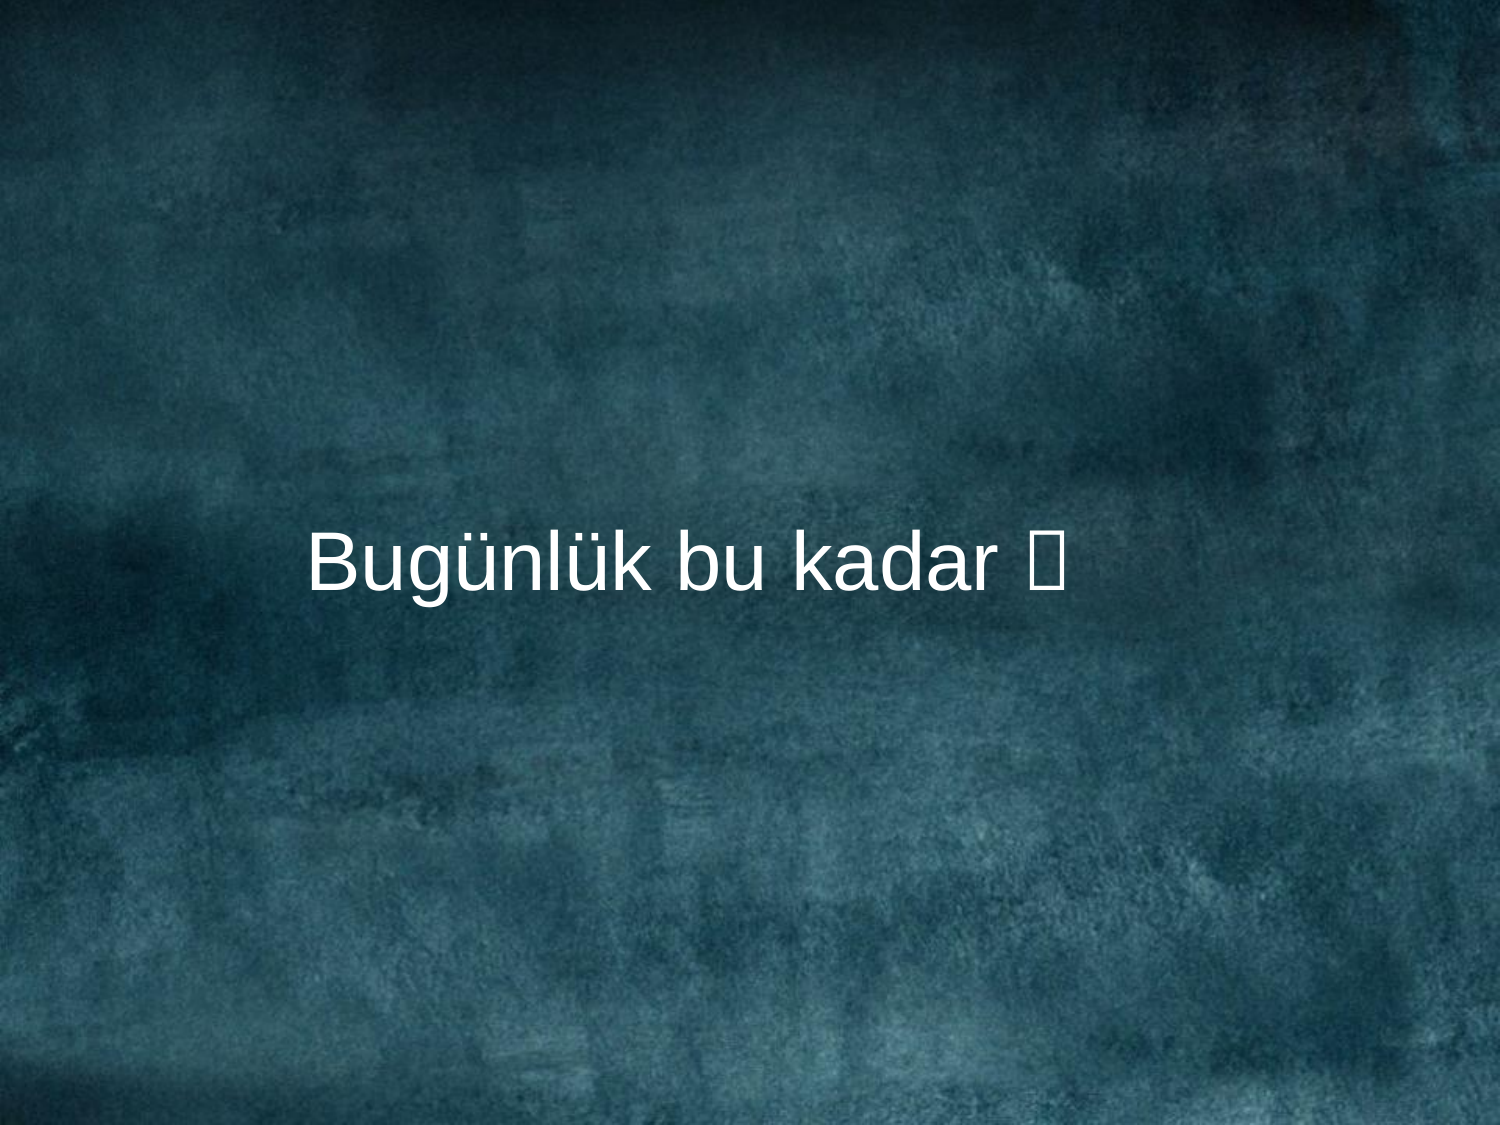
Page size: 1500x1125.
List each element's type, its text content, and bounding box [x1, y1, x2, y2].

picture [0, 0, 1500, 1125]
title Bugünlük bu kadar  [290, 458, 1241, 656]
